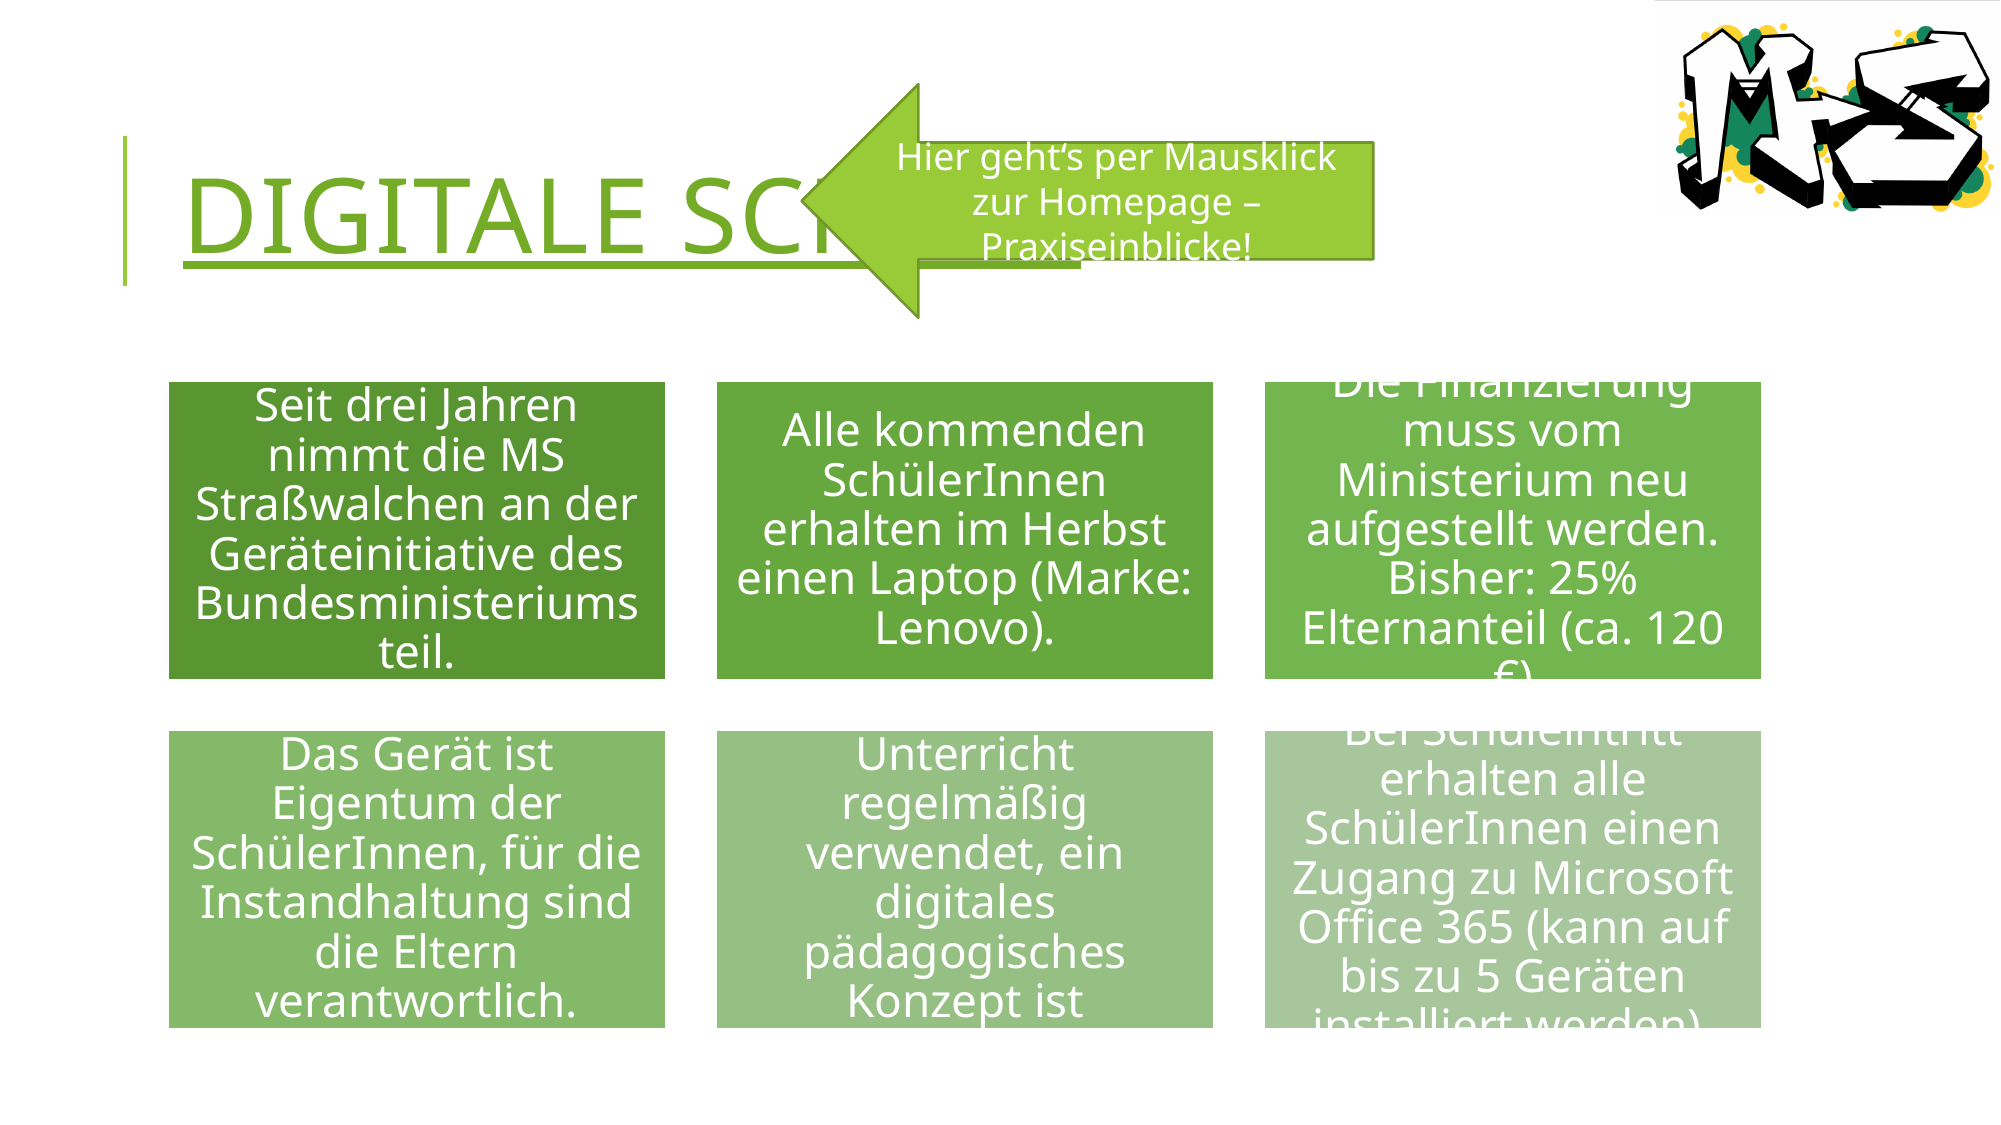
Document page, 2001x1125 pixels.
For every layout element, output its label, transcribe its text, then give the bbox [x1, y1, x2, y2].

picture [1654, 0, 2000, 217]
text_box Hier geht‘s per Mausklick zur Homepage – Praxiseinblicke! [800, 82, 1375, 319]
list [167, 374, 1763, 1036]
title Digitale Schule [168, 96, 1763, 342]
